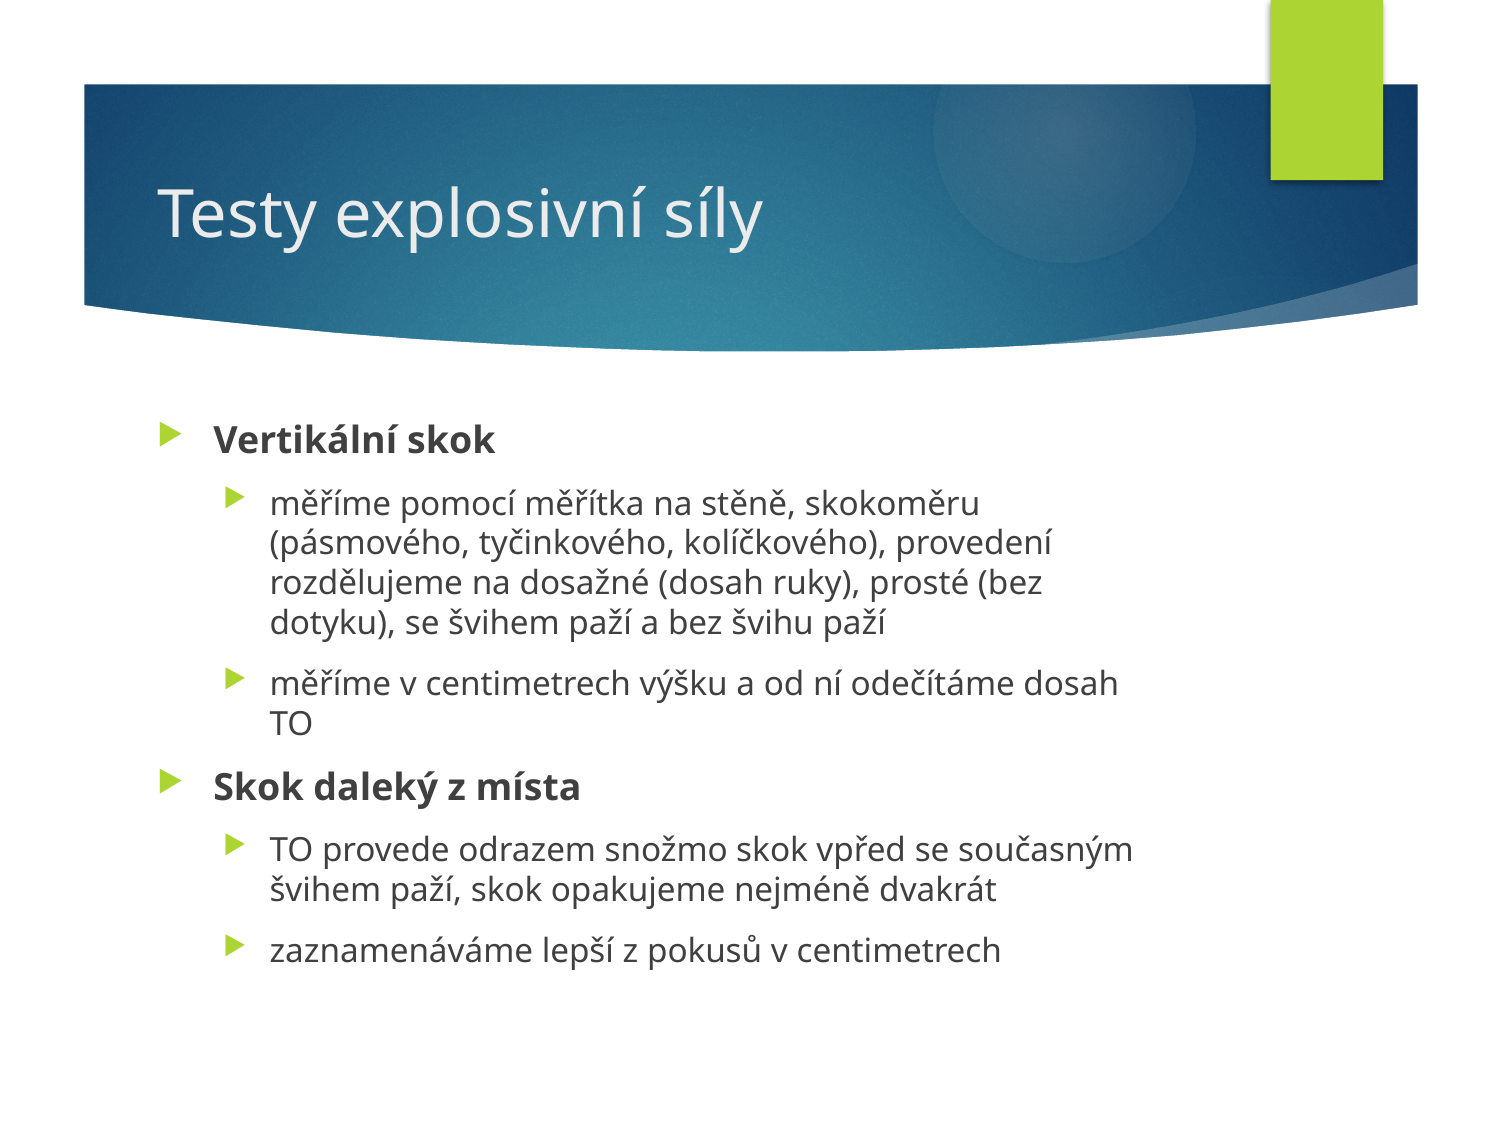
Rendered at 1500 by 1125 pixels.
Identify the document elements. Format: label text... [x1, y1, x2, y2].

list Vertikální skok měříme pomocí měřítka na stěně, skokoměru (pásmového, tyčinkového, kolíčkového), provedení rozdělujeme na dosažné (dosah ruky), prosté (bez dotyku), se švihem paží a bez švihu paží měříme v centimetrech výšku a od ní odečítáme dosah TO Skok daleký z místa TO provede odrazem snožmo skok vpřed se současným švihem paží, skok opakujeme nejméně dvakrát zaznamenáváme lepší z pokusů v centimetrech [142, 408, 1183, 988]
title Testy explosivní síly [142, 152, 1183, 269]
